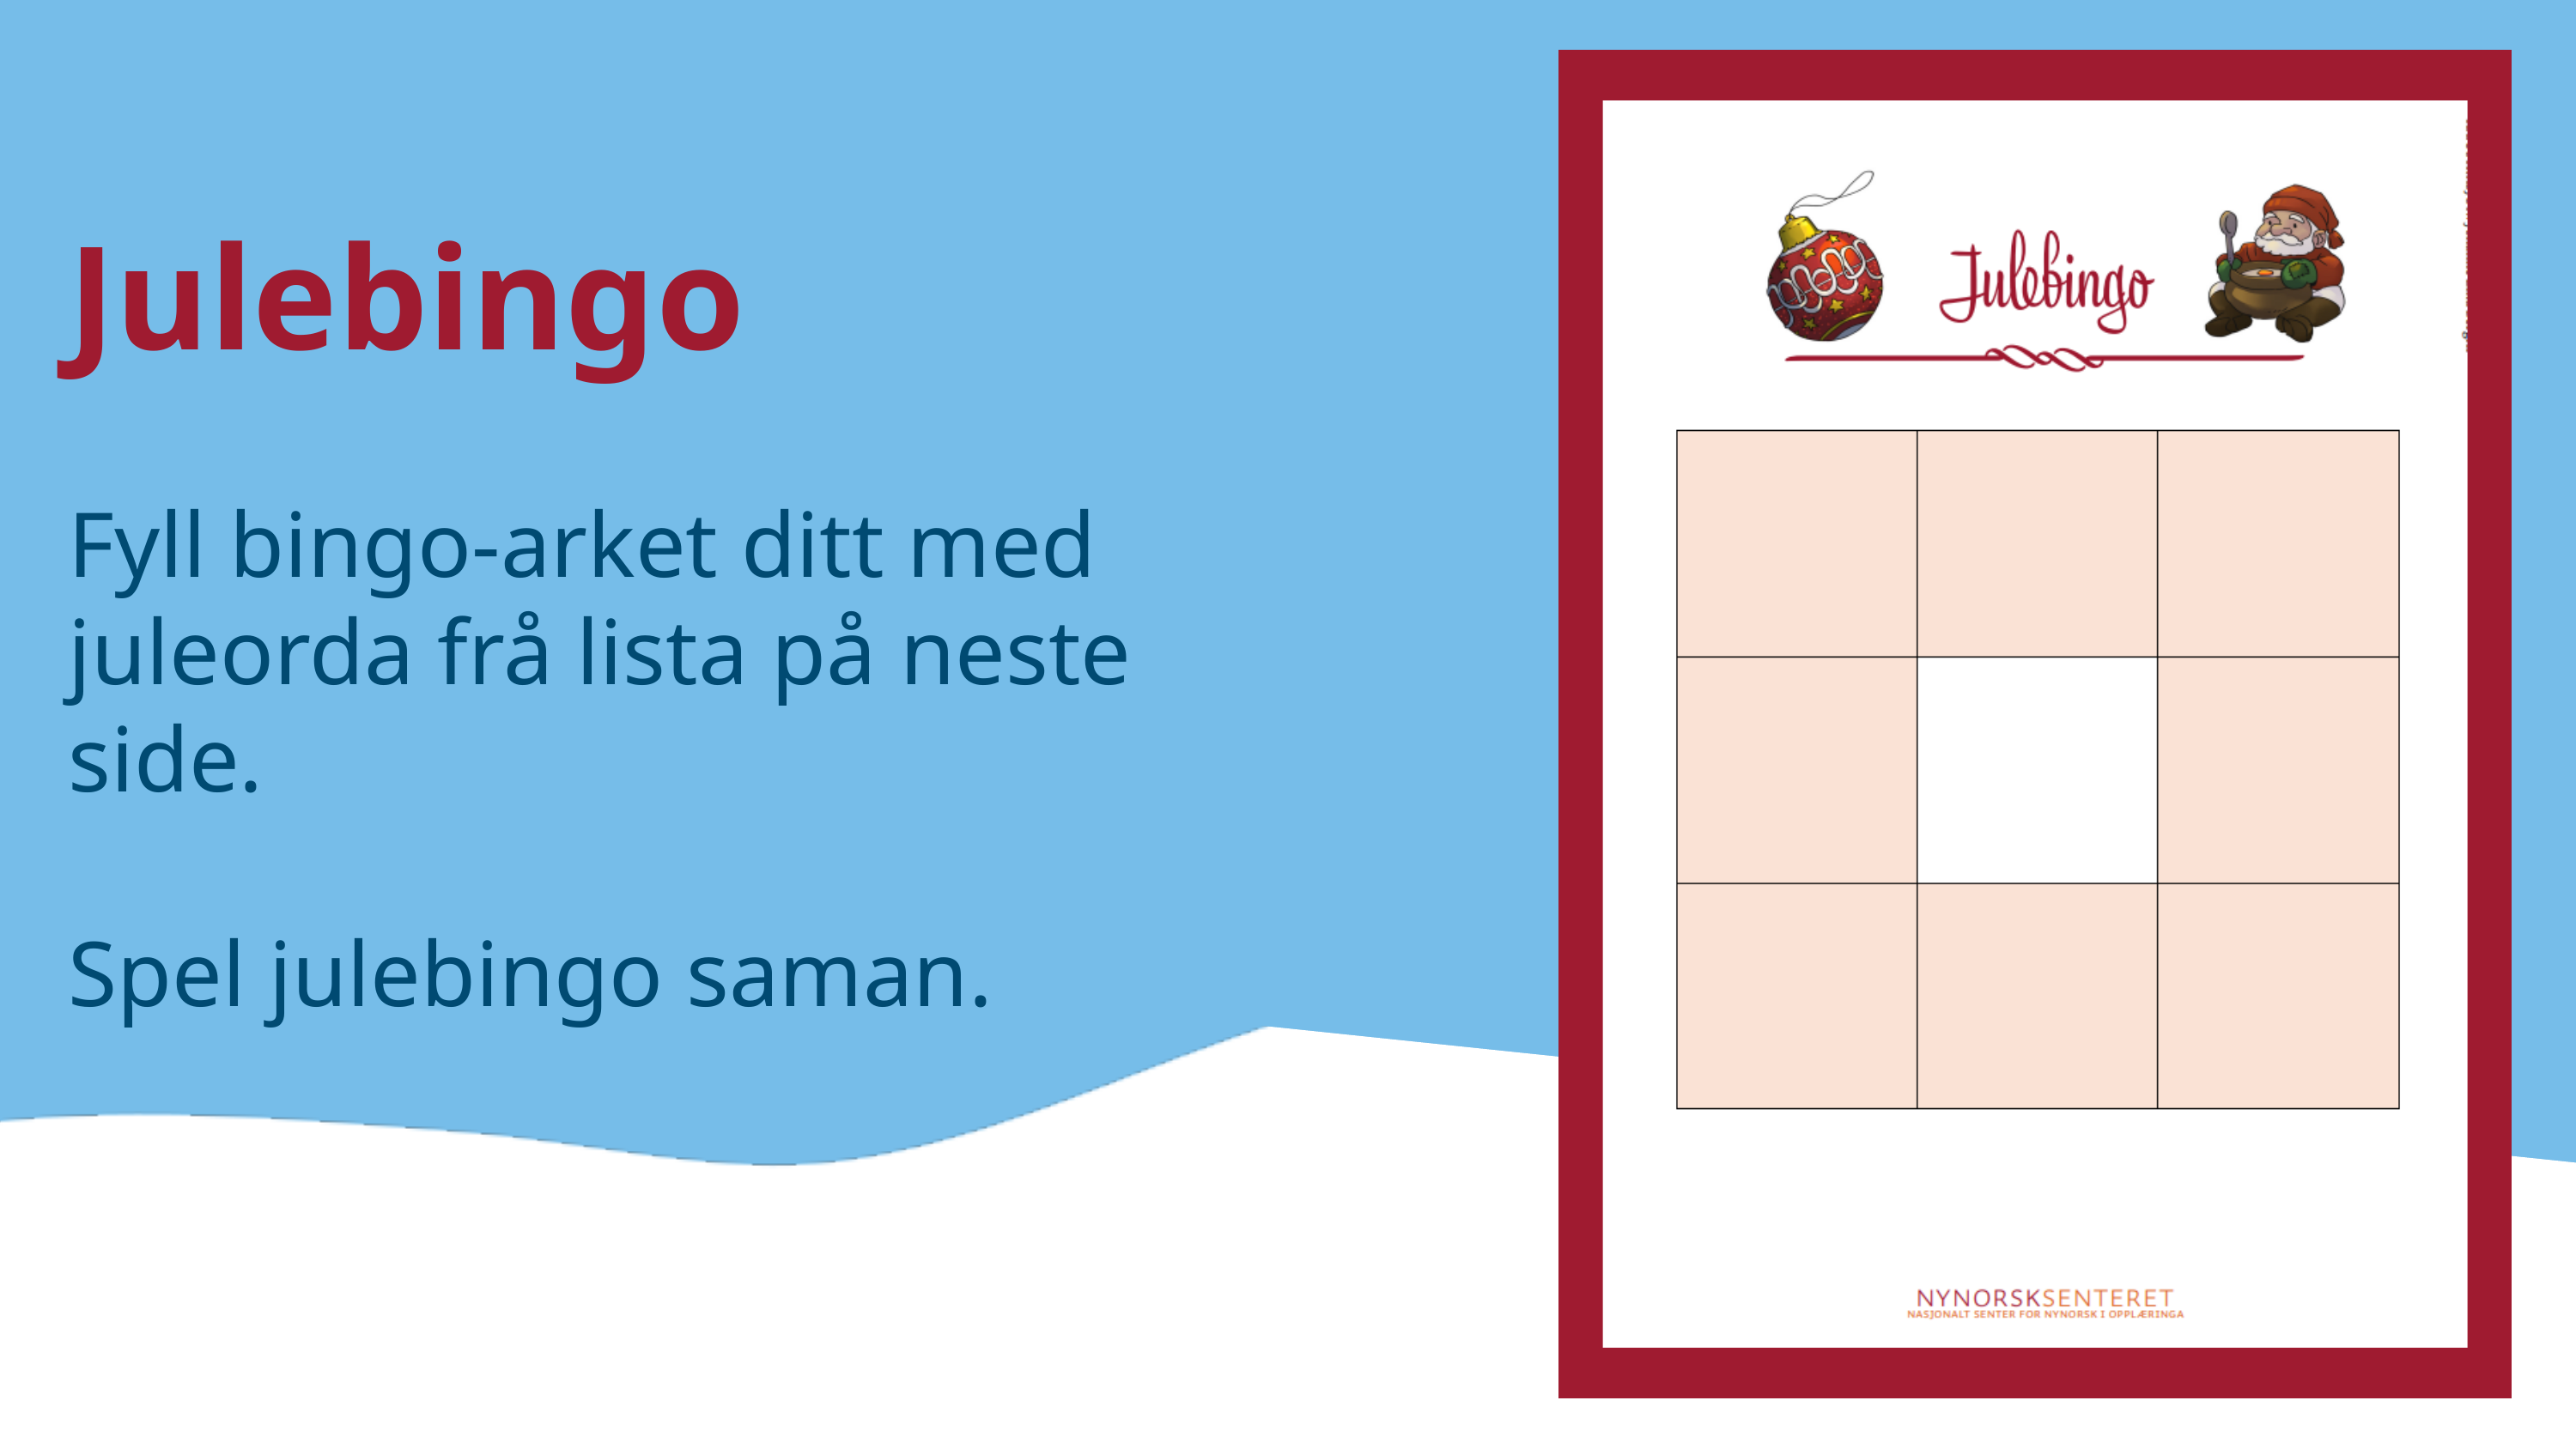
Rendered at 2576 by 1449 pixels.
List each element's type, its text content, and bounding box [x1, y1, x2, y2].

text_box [1558, 49, 2512, 1399]
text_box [1684, 425, 2392, 1116]
text_box Julebingo Fyll bingo-arket ditt med juleorda frå lista på neste side. Spel julebingo saman. [68, 206, 1352, 1024]
text_box [0, 894, 2576, 1449]
